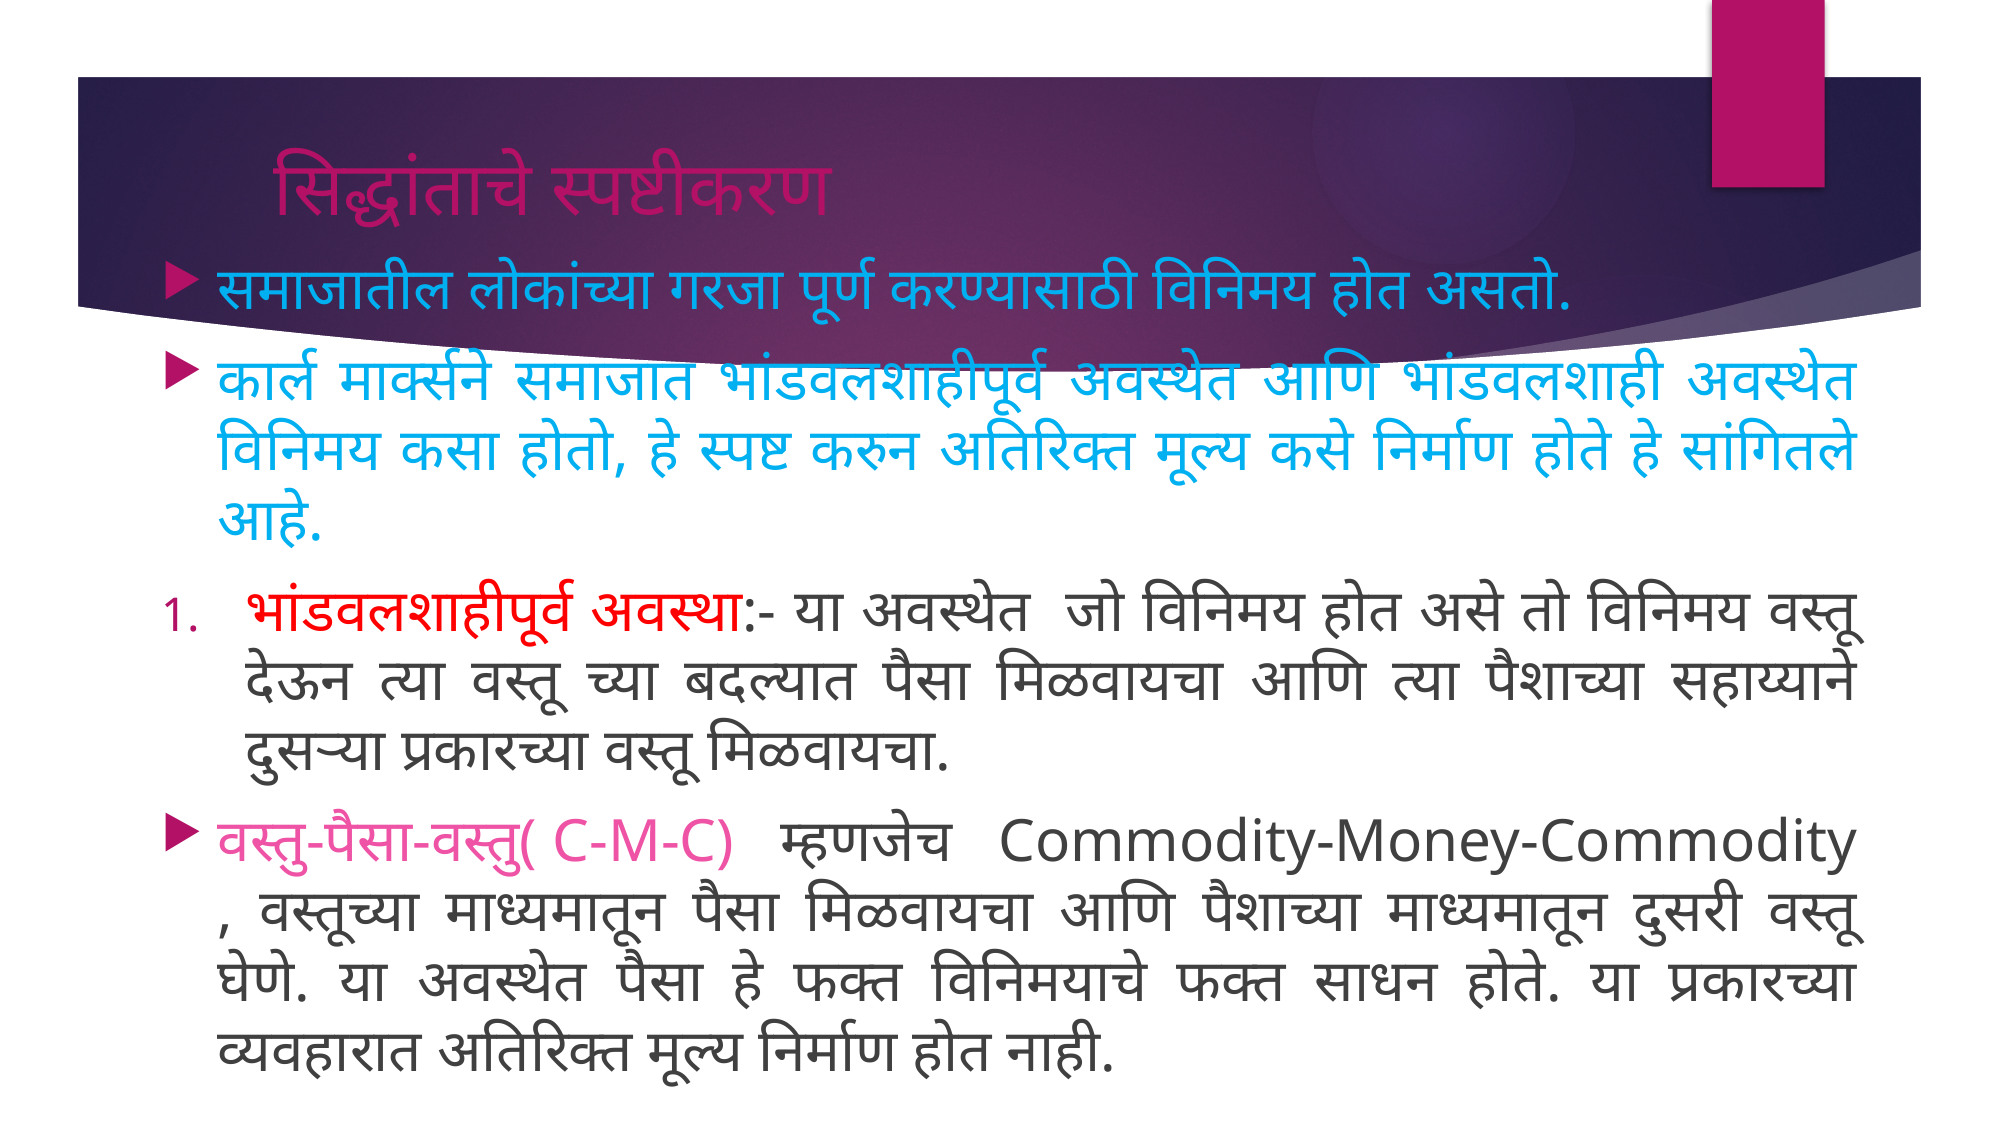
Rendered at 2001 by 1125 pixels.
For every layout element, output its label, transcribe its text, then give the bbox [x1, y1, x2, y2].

list समाजातील लोकांच्या गरजा पूर्ण करण्यासाठी विनिमय होत असतो. कार्ल मार्क्सने समाजात भांडवलशाहीपूर्व अवस्थेत आणि भांडवलशाही अवस्थेत विनिमय कसा होतो, हे स्पष्ट करुन अतिरिक्त मूल्य कसे निर्माण होते हे सांगितले आहे. भांडवलशाहीपूर्व अवस्था:- या अवस्थेत जो विनिमय होत असे तो विनिमय वस्तू देऊन त्या वस्तू च्या बदल्यात पैसा मिळवायचा आणि त्या पैशाच्या सहाय्याने दुसऱ्या प्रकारच्या वस्तू मिळवायचा. वस्तु-पैसा-वस्तु( C-M-C) म्हणजेच Commodity-Money-Commodity , वस्तूच्या माध्यमातून पैसा मिळवायचा आणि पैशाच्या माध्यमातून दुसरी वस्तू घेणे. या अवस्थेत पैसा हे फक्त विनिमयाचे फक्त साधन होते. या प्रकारच्या व्यवहारात अतिरिक्त मूल्य निर्माण होत नाही. [146, 243, 1872, 1050]
title सिद्धांताचे स्पष्टीकरण [258, 127, 1697, 243]
